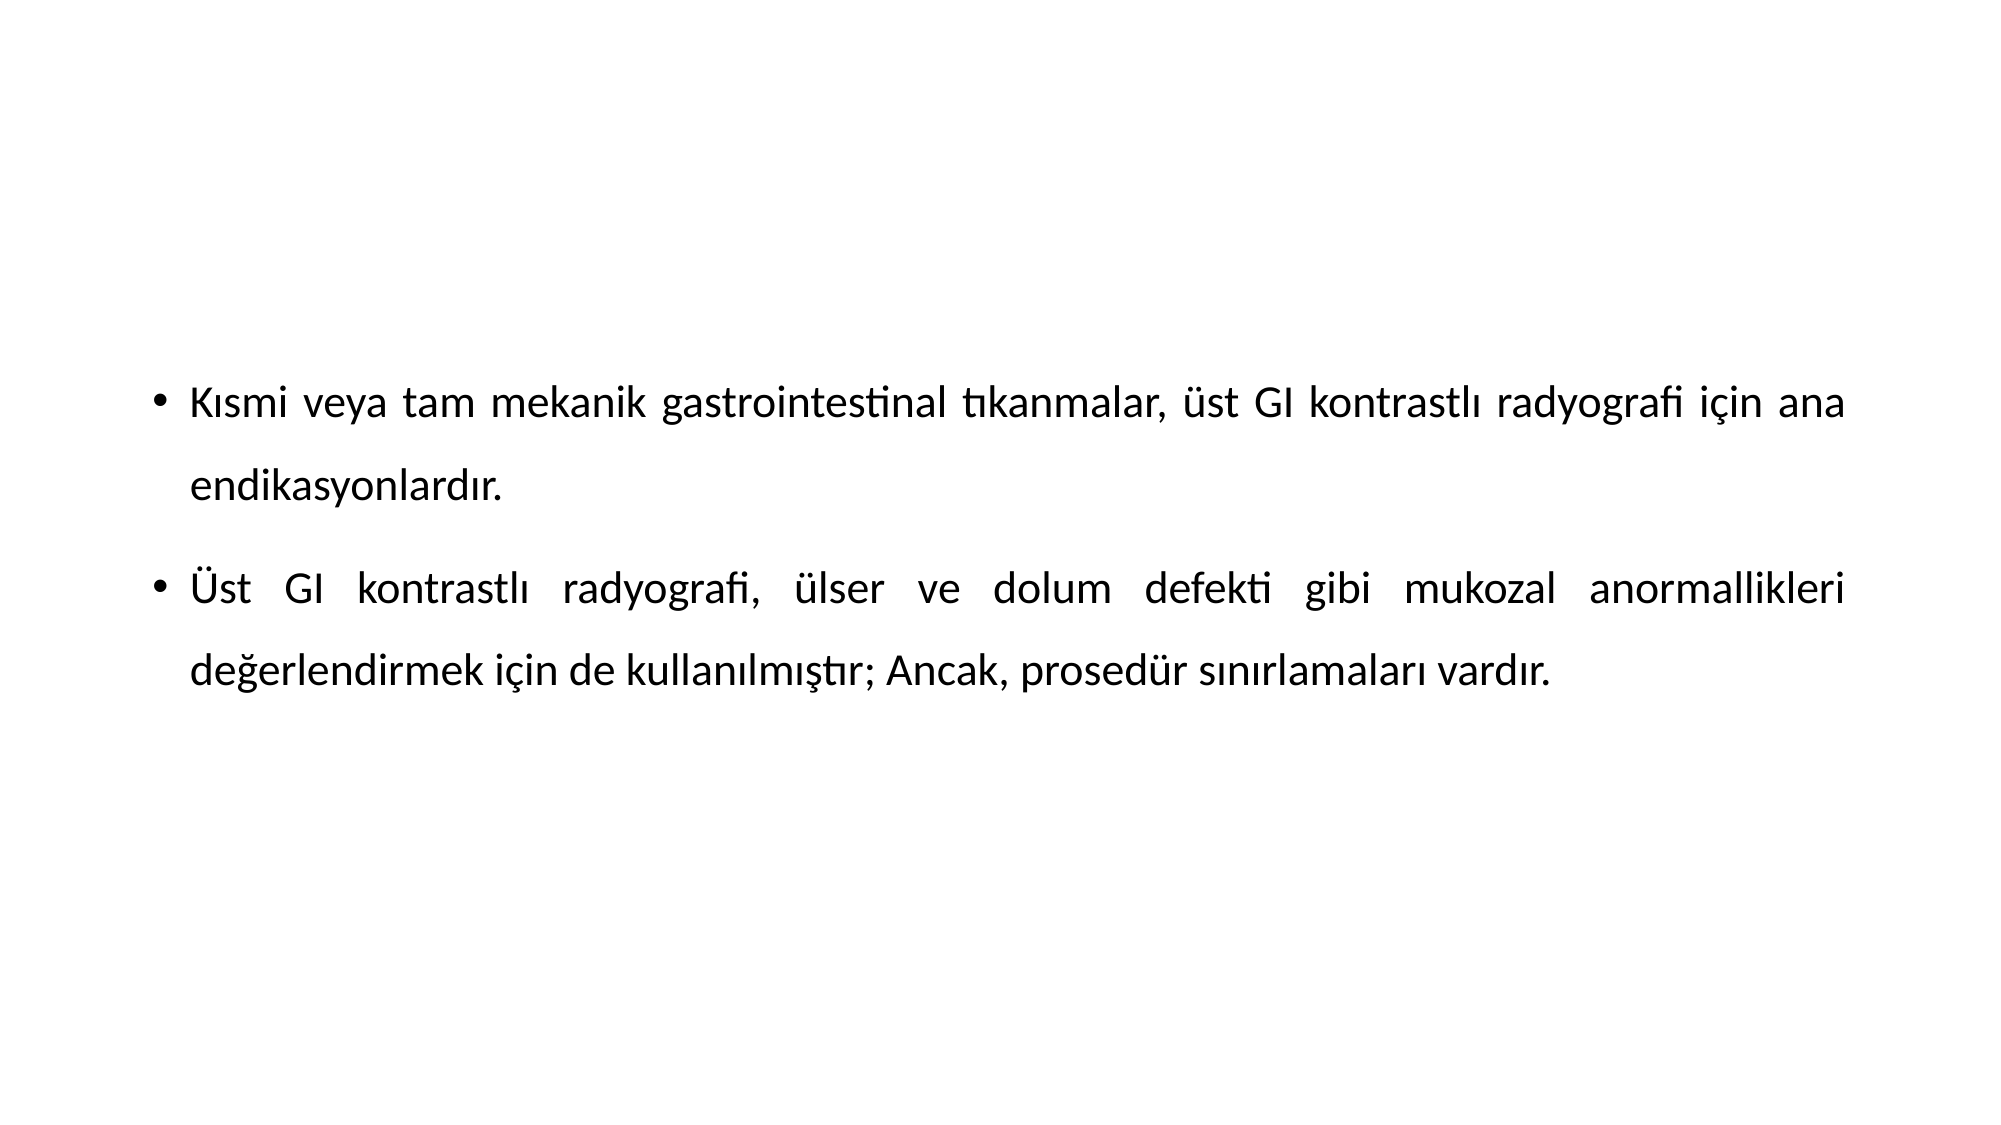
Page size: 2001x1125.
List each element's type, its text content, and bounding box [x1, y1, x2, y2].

list Kısmi veya tam mekanik gastrointestinal tıkanmalar, üst GI kontrastlı radyografi için ana endikasyonlardır. Üst GI kontrastlı radyografi, ülser ve dolum defekti gibi mukozal anormallikleri değerlendirmek için de kullanılmıştır; Ancak, prosedür sınırlamaları vardır. [137, 337, 1863, 1014]
